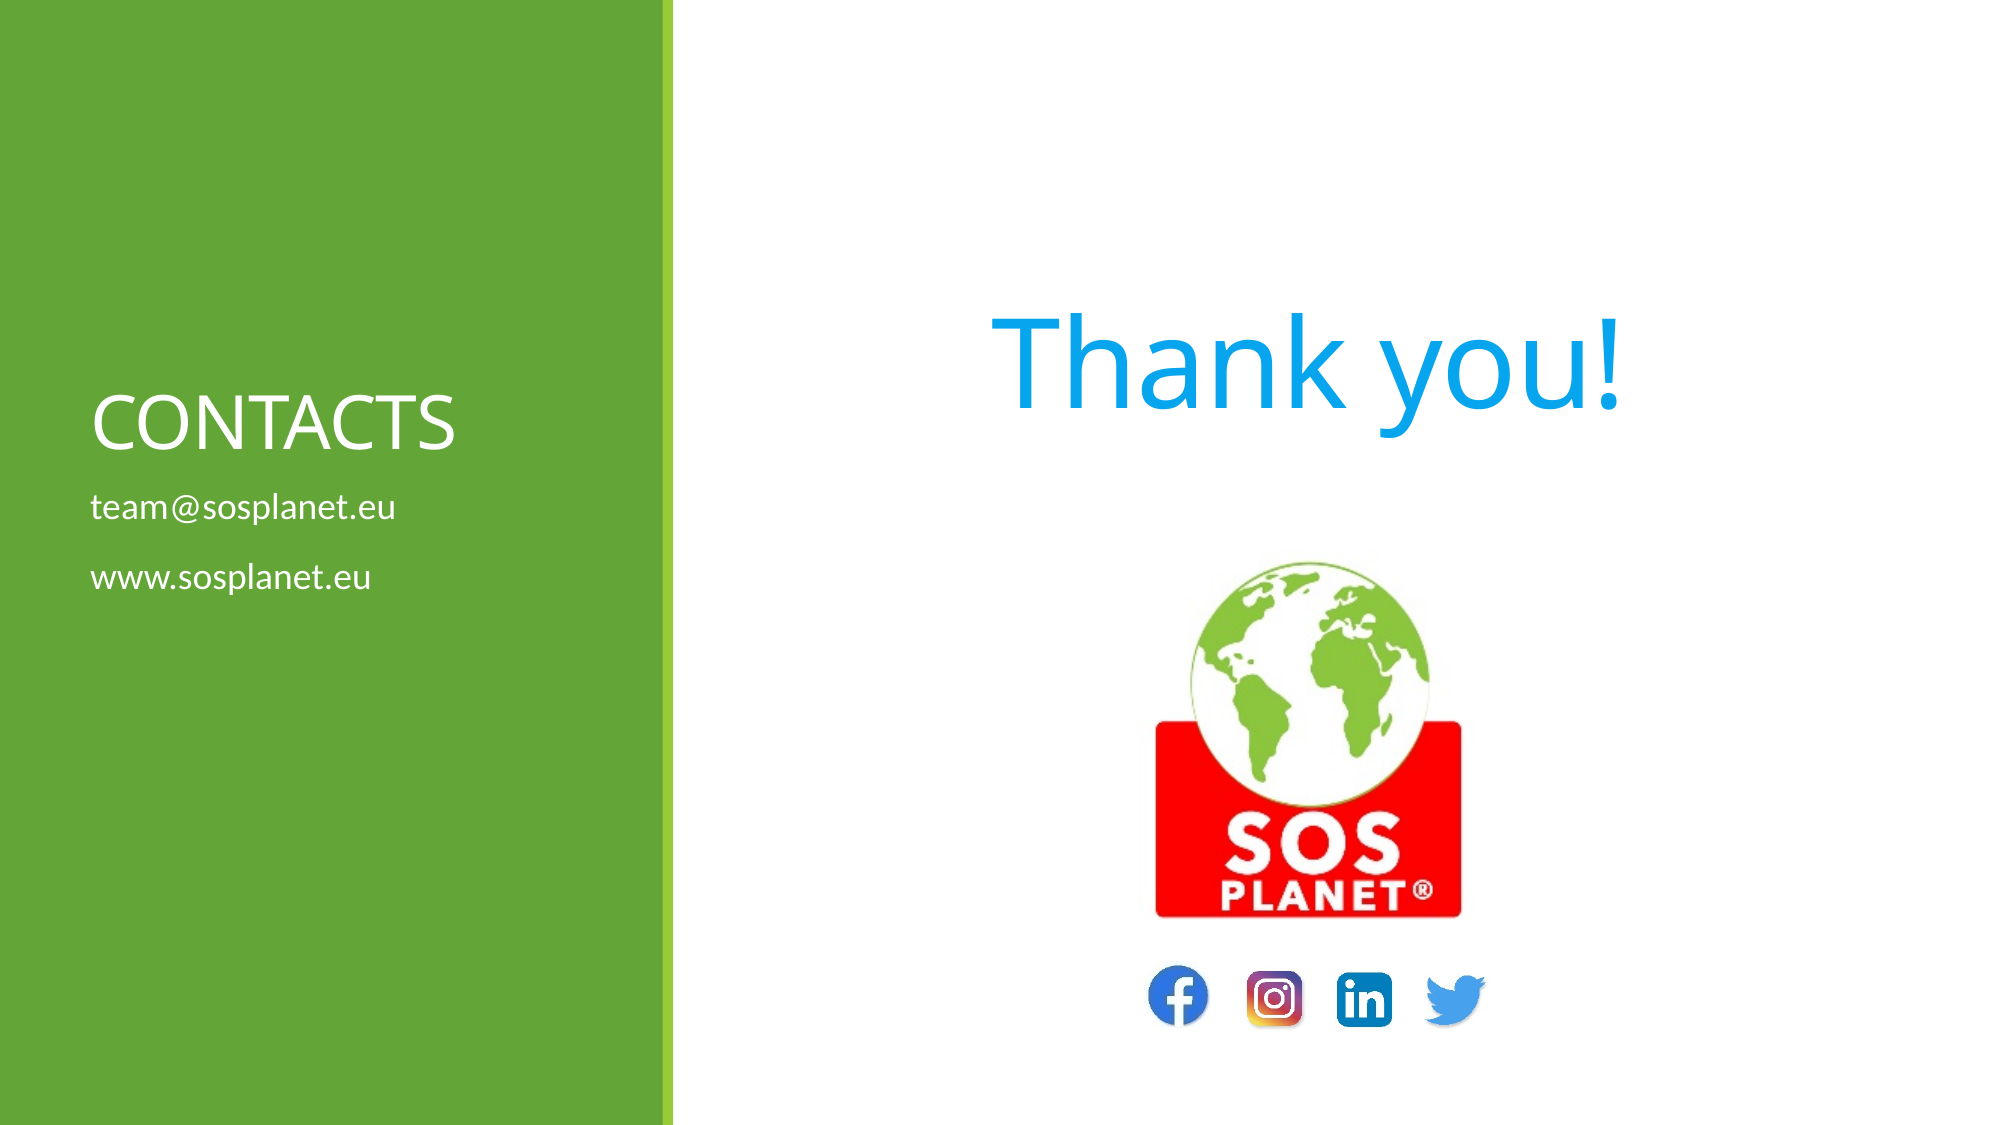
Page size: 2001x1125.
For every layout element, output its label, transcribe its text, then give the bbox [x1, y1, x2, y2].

picture [1334, 969, 1394, 1029]
title CONTACTS [75, 97, 600, 473]
text_box Thank you! [862, 276, 1756, 442]
picture [1143, 960, 1212, 1029]
list team@sosplanet.eu www.sosplanet.eu [75, 479, 600, 1035]
picture [1418, 961, 1492, 1035]
picture [1236, 960, 1310, 1034]
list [1137, 549, 1481, 924]
